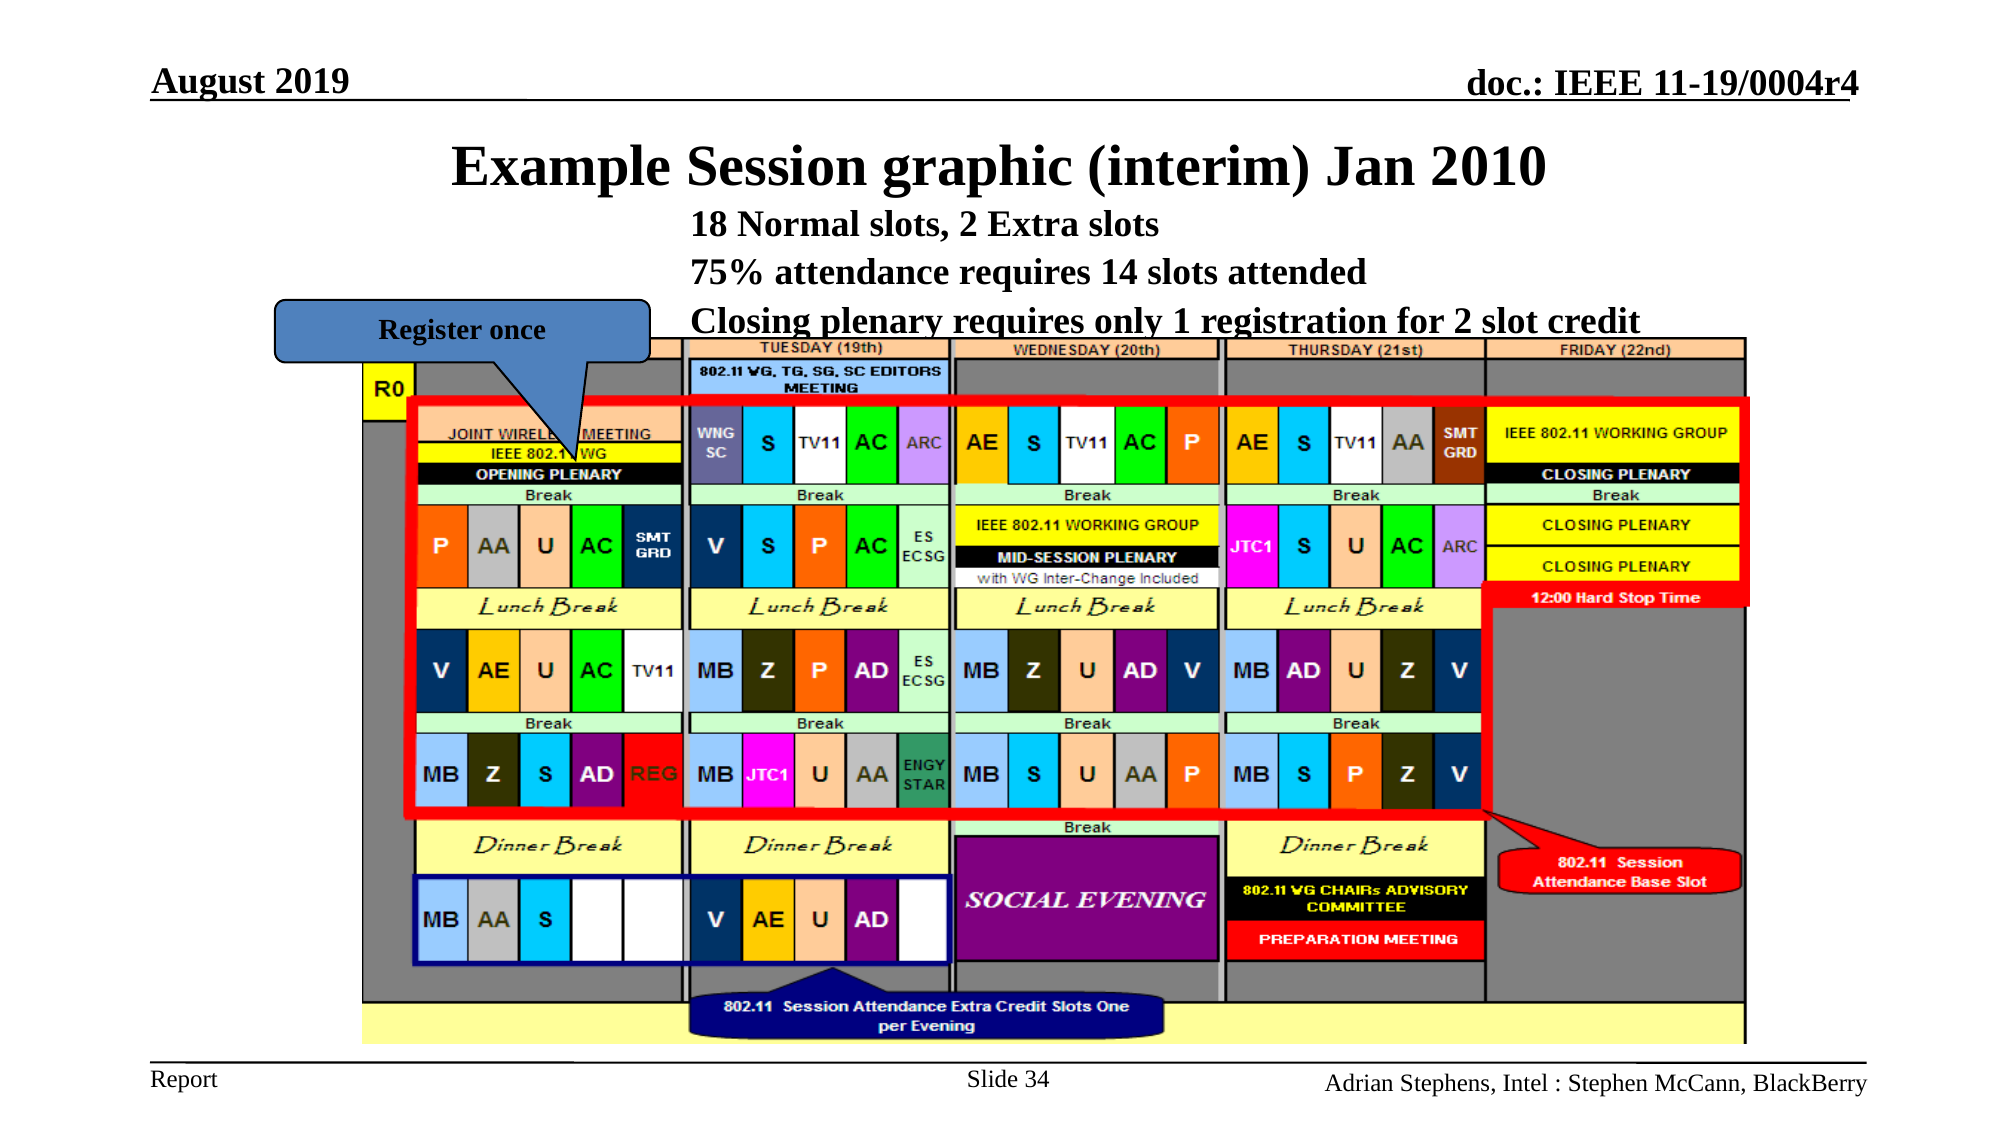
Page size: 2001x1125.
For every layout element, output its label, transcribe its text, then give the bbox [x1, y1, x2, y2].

text_box August 2019 [136, 48, 447, 95]
footer Adrian Stephens, Intel : Stephen McCann, BlackBerry [1271, 1066, 1869, 1108]
title Example Session graphic (interim) Jan 2010 [362, 112, 1638, 213]
text_box Register once [274, 299, 650, 363]
picture [362, 337, 1751, 1044]
slide_number Slide 34 [950, 1061, 1067, 1123]
list 18 Normal slots, 2 Extra slots 75% attendance requires 14 slots attended Closing plenary requires only 1 registration for 2 slot credit [674, 199, 1751, 337]
